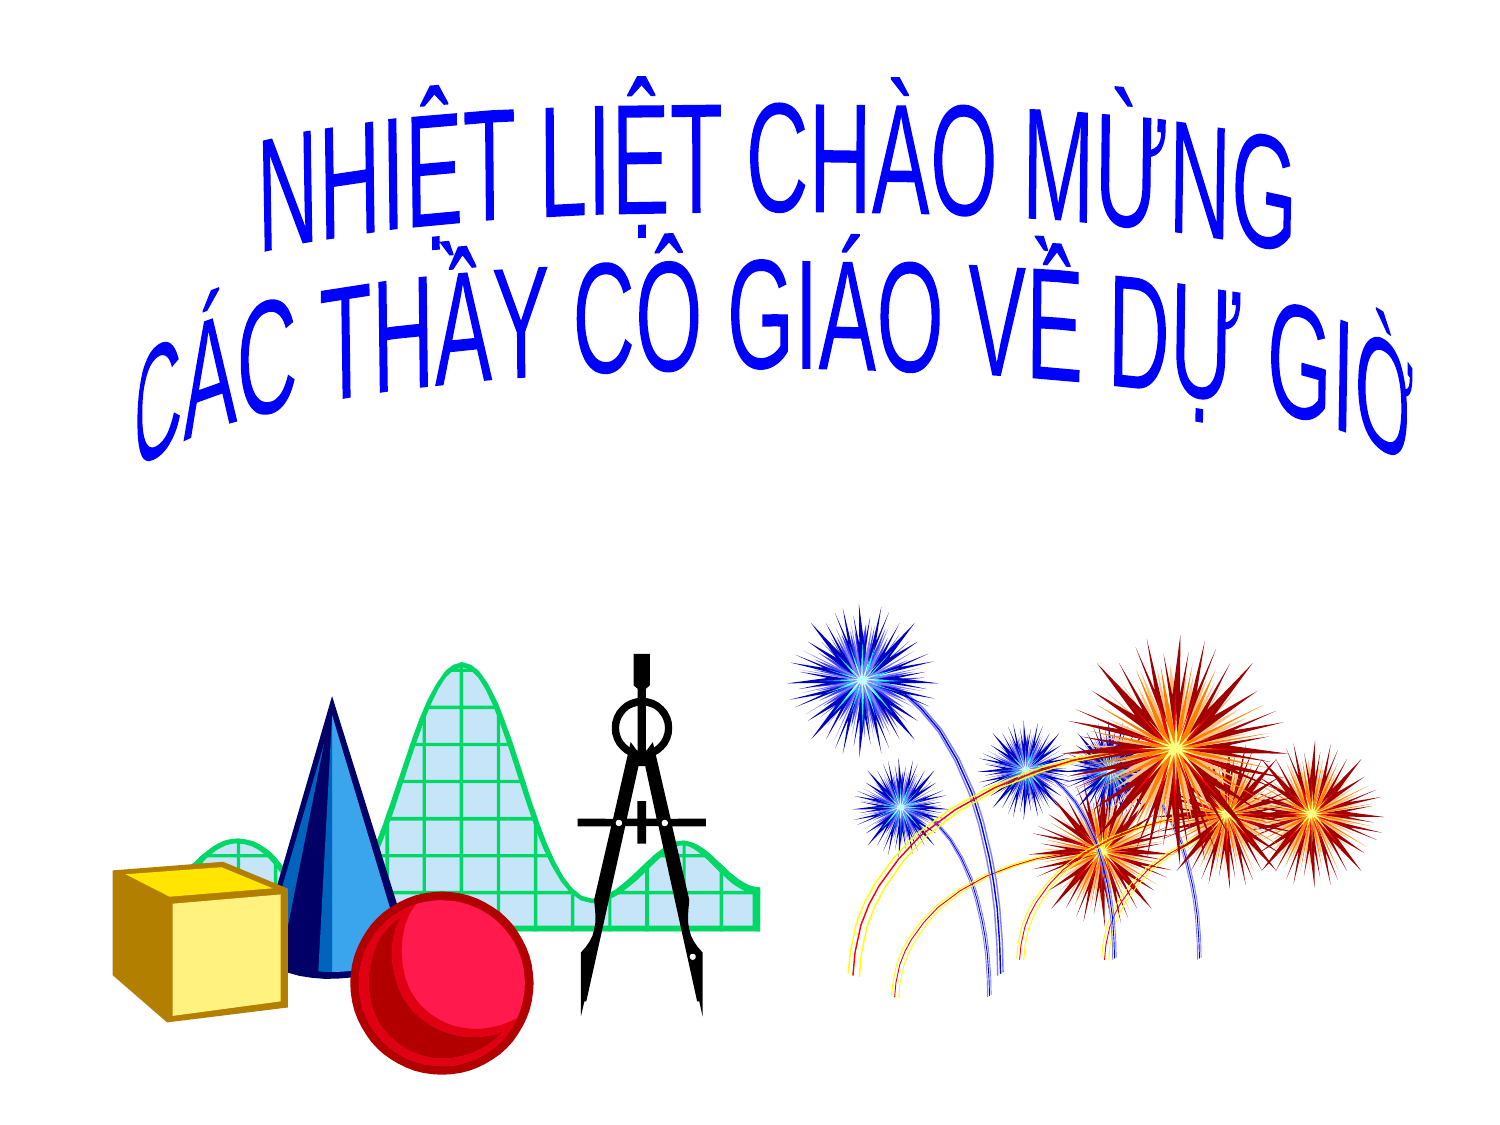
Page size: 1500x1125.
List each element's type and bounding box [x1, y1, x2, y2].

text_box [112, 653, 761, 1076]
text_box [852, 988, 1176, 1001]
text_box [1293, 720, 1301, 963]
text_box [1301, 720, 1386, 963]
text_box [787, 603, 1290, 981]
